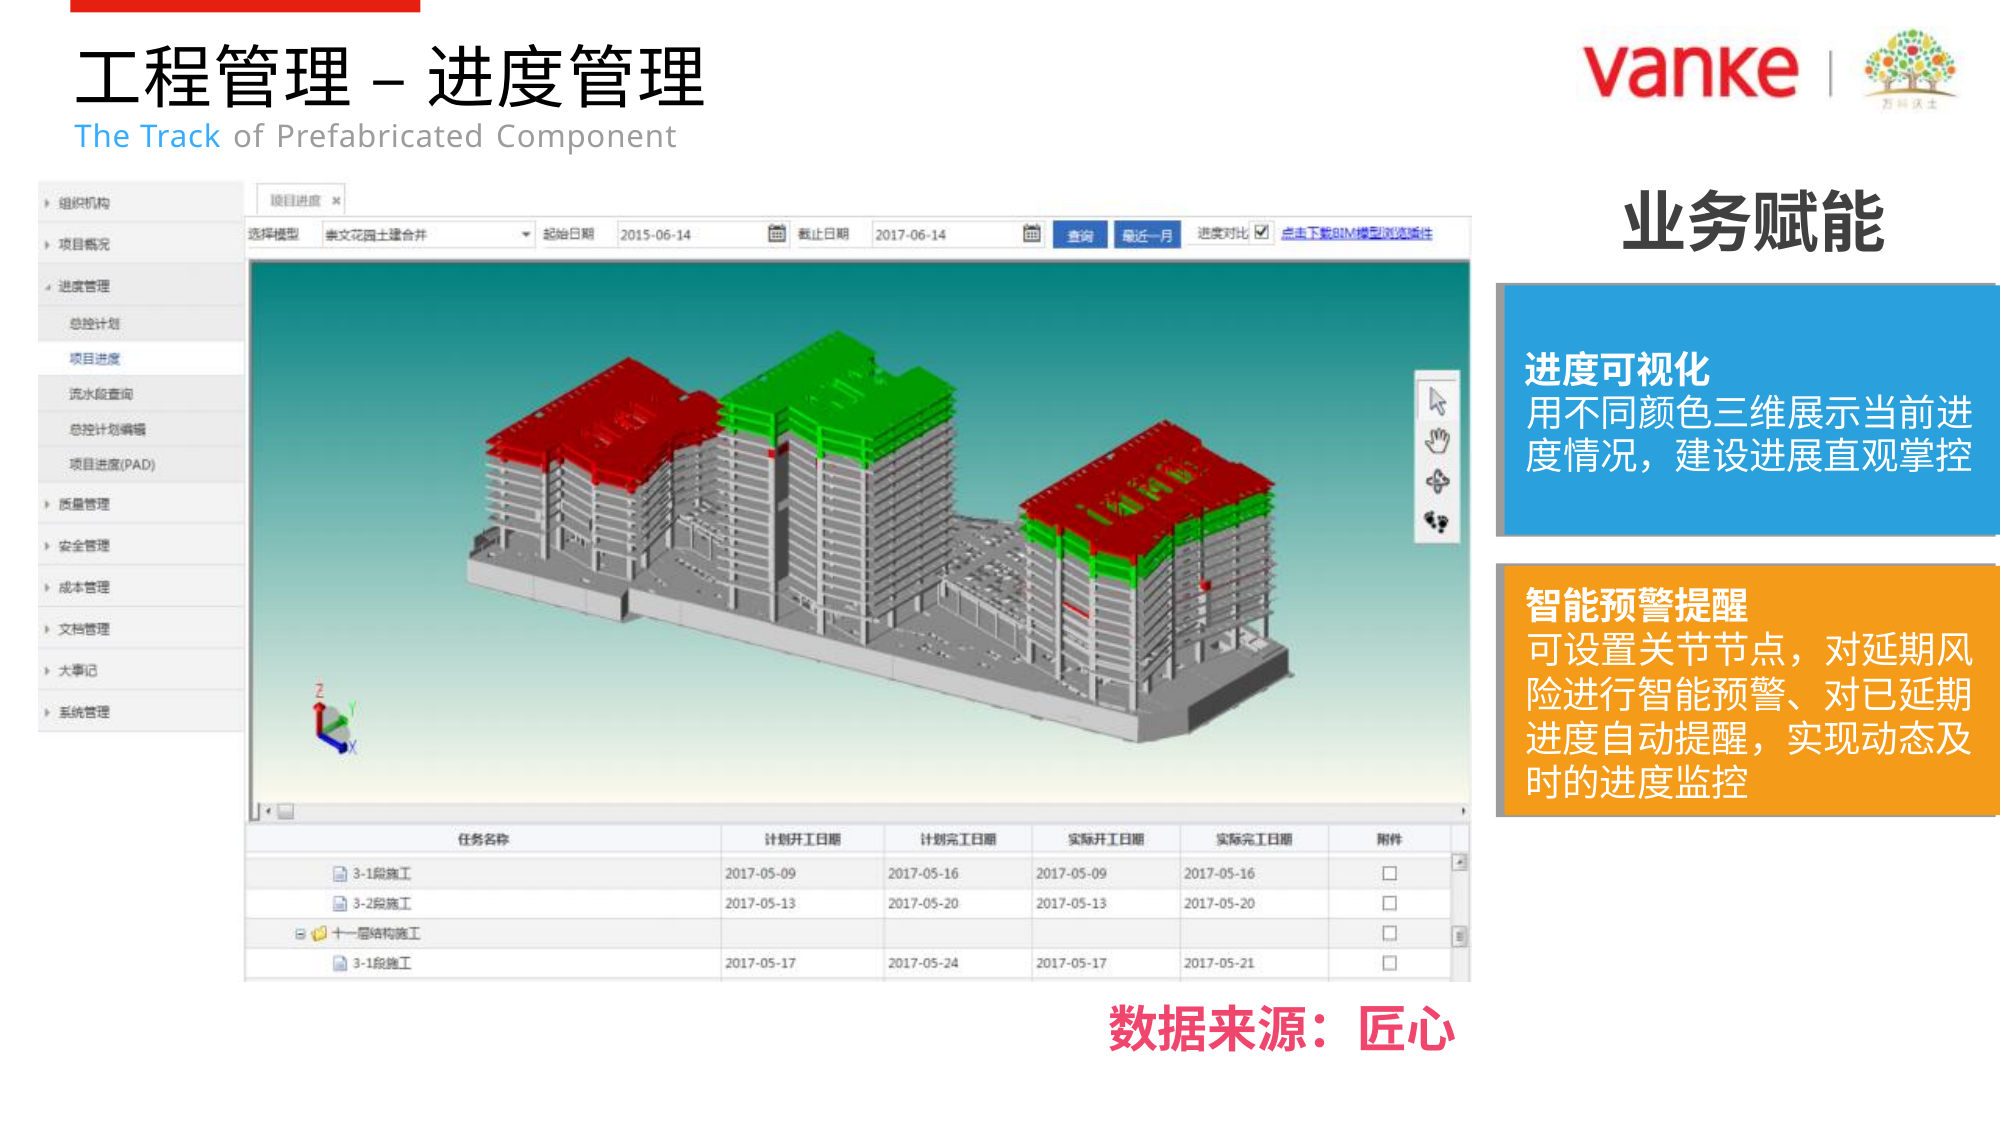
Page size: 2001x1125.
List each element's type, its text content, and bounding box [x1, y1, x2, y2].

picture [1576, 26, 1965, 114]
text_box 数据来源：匠心 [1106, 998, 1461, 1062]
text_box 业务赋能 [1618, 181, 1889, 264]
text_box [1495, 282, 2000, 537]
picture [38, 177, 1472, 982]
text_box [70, 0, 421, 13]
text_box 工程管理 – 进度管理 The Track of Prefabricated Component [71, 31, 721, 157]
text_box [1495, 563, 2000, 818]
